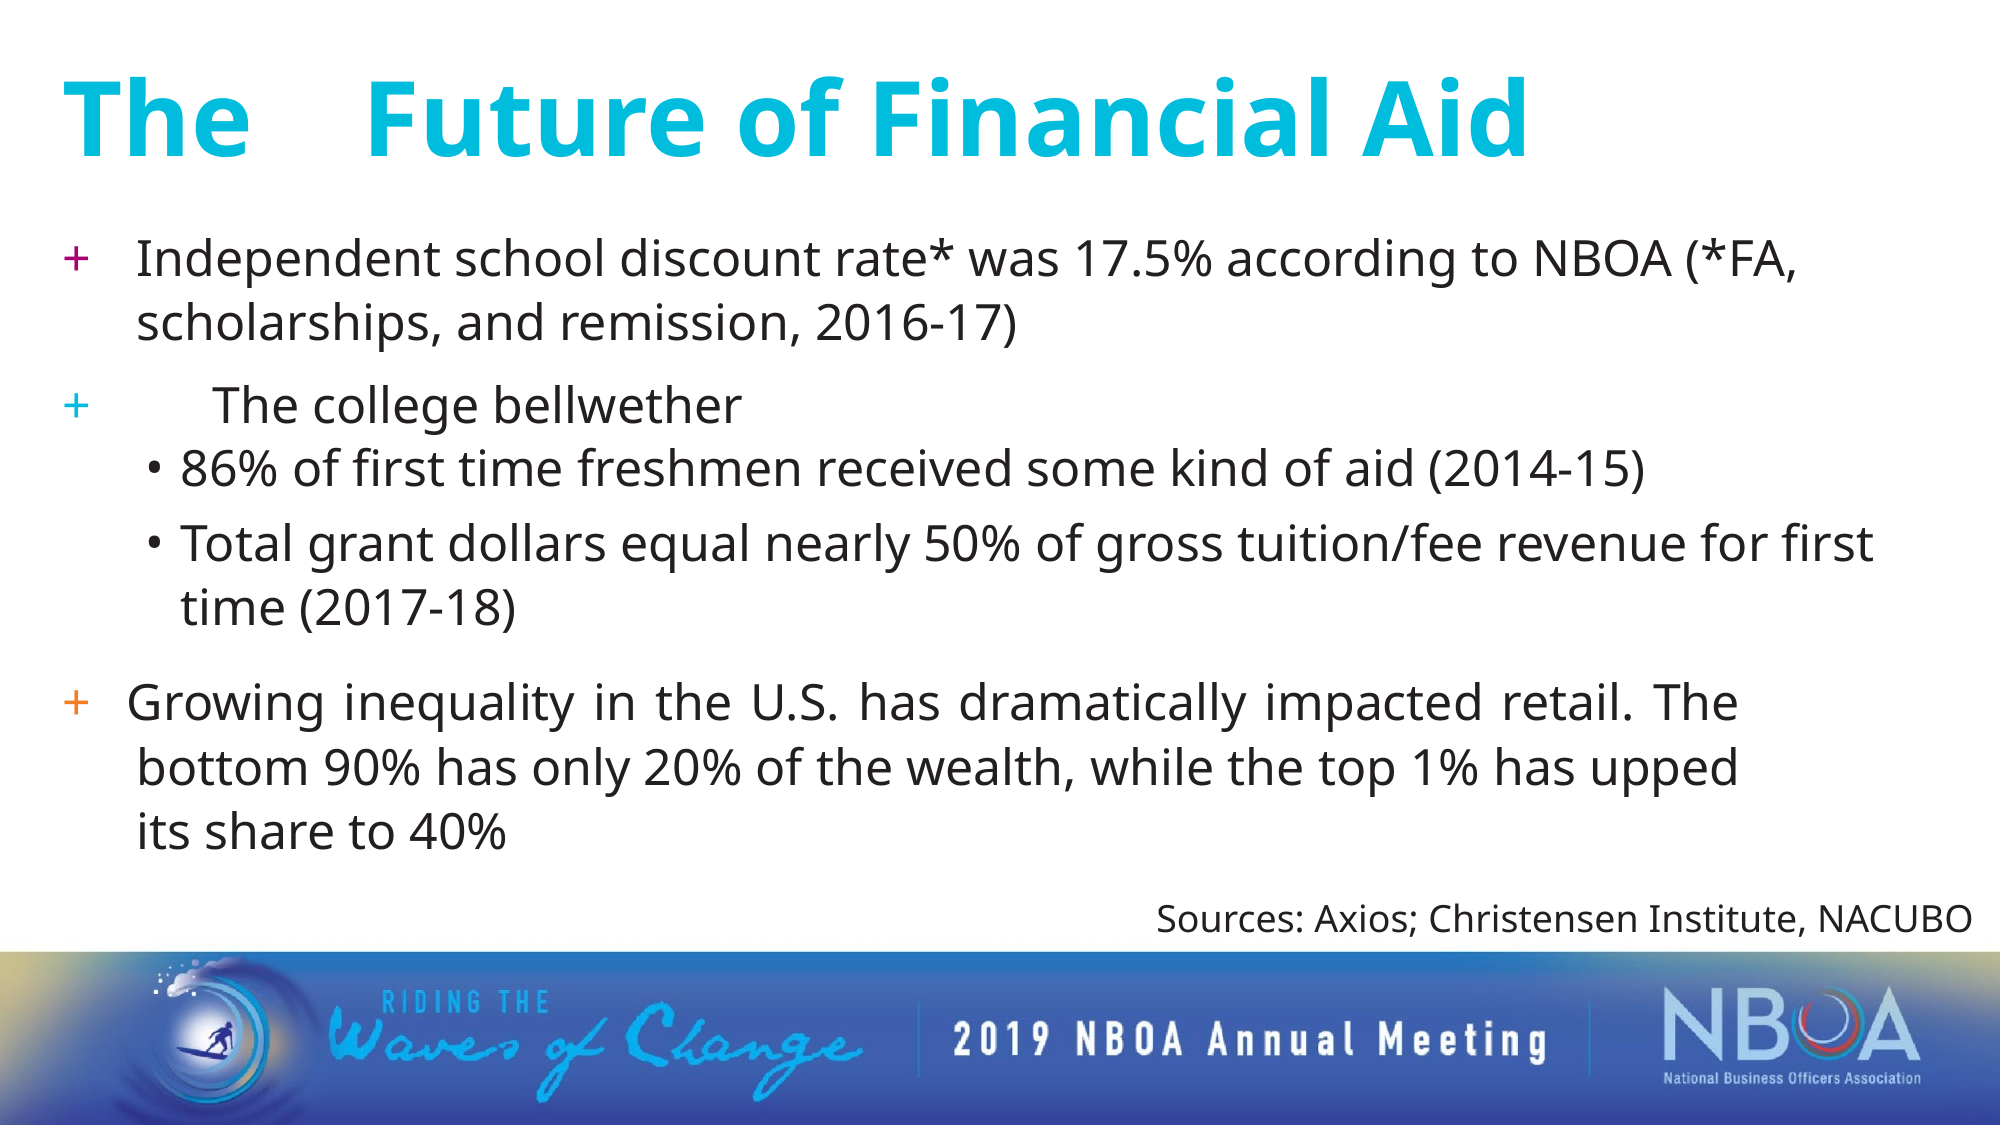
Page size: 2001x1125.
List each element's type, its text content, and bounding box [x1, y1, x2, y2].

text_box The Future of Financial Aid [60, 51, 1796, 190]
text_box + Independent school discount rate* was 17.5% according to NBOA (*FA, scholarships, and remission, 2016-17) + The college bellwether 86% of first time freshmen received some kind of aid (2014-15) Total grant dollars equal nearly 50% of gross tuition/fee revenue for first time (2017-18) + Growing inequality in the U.S. has dramatically impacted retail. The bottom 90% has only 20% of the wealth, while the top 1% has upped its share to 40% Sources: Axios; Christensen Institute, NACUBO [60, 222, 1976, 921]
picture [0, 0, 2000, 1125]
